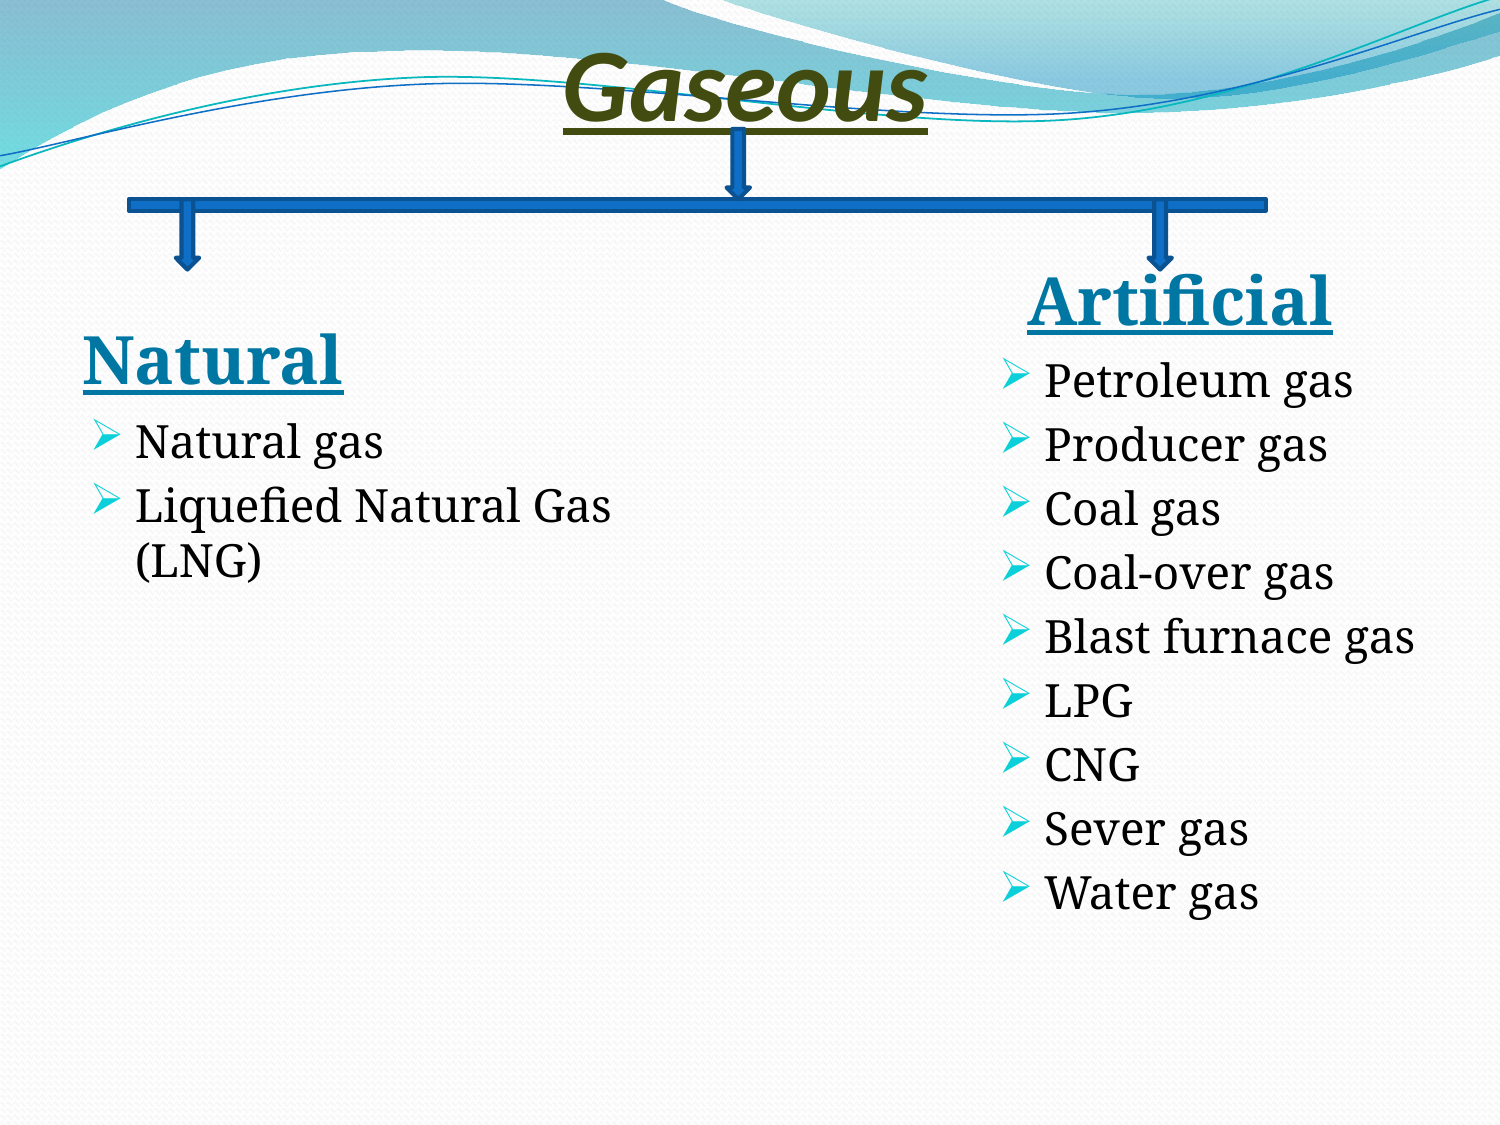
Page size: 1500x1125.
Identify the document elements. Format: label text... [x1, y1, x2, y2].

text_box [195, 197, 1152, 213]
text_box [1168, 197, 1268, 213]
text_box [724, 126, 752, 202]
list Petroleum gas Producer gas Coal gas Coal-over gas Blast furnace gas LPG CNG Sever gas Water gas [984, 351, 1500, 1000]
text_box [173, 197, 202, 272]
title Gaseous [70, 0, 1421, 143]
list Natural gas Liquefied Natural Gas (LNG) [75, 412, 738, 1044]
list Natural [75, 304, 738, 412]
list Artificial [1019, 246, 1500, 351]
text_box [127, 197, 179, 213]
text_box [1146, 197, 1174, 272]
